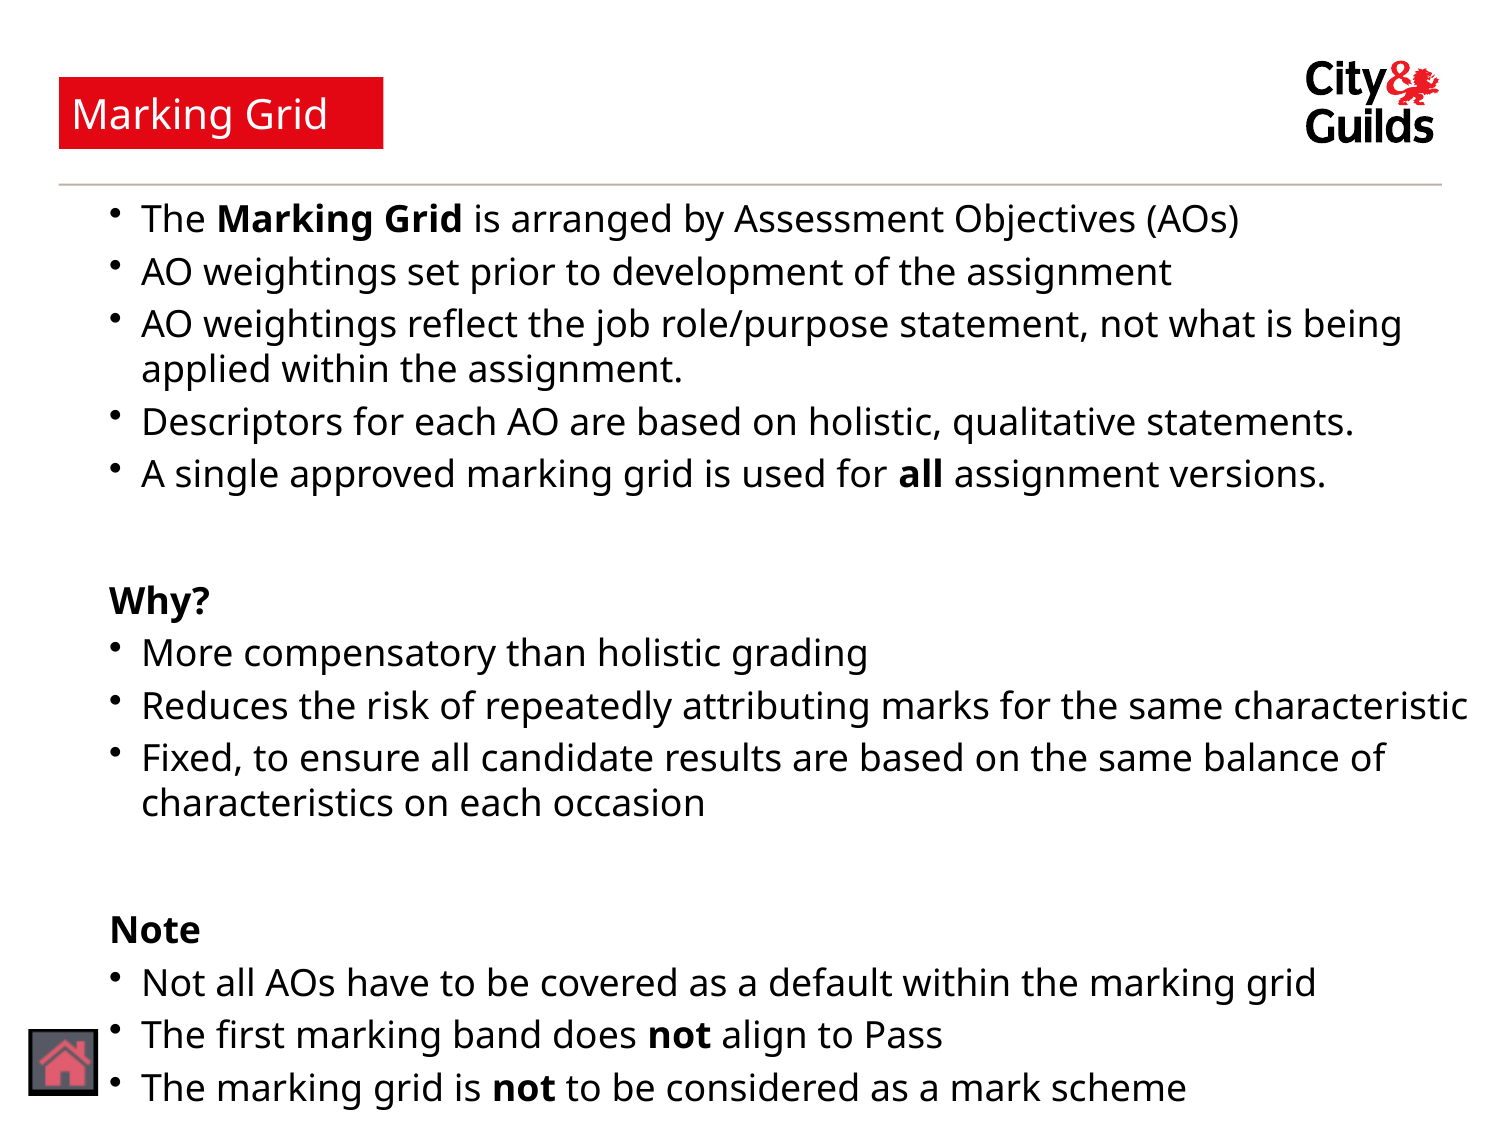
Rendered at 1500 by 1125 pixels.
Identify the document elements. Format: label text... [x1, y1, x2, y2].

list The Marking Grid is arranged by Assessment Objectives (AOs) AO weightings set prior to development of the assignment AO weightings reflect the job role/purpose statement, not what is being applied within the assignment. Descriptors for each AO are based on holistic, qualitative statements. A single approved marking grid is used for all assignment versions. Why? More compensatory than holistic grading Reduces the risk of repeatedly attributing marks for the same characteristic Fixed, to ensure all candidate results are based on the same balance of characteristics on each occasion Note Not all AOs have to be covered as a default within the marking grid The first marking band does not align to Pass The marking grid is not to be considered as a mark scheme [108, 194, 1482, 1106]
text_box Marking Grid [59, 77, 384, 149]
picture [28, 1028, 99, 1096]
